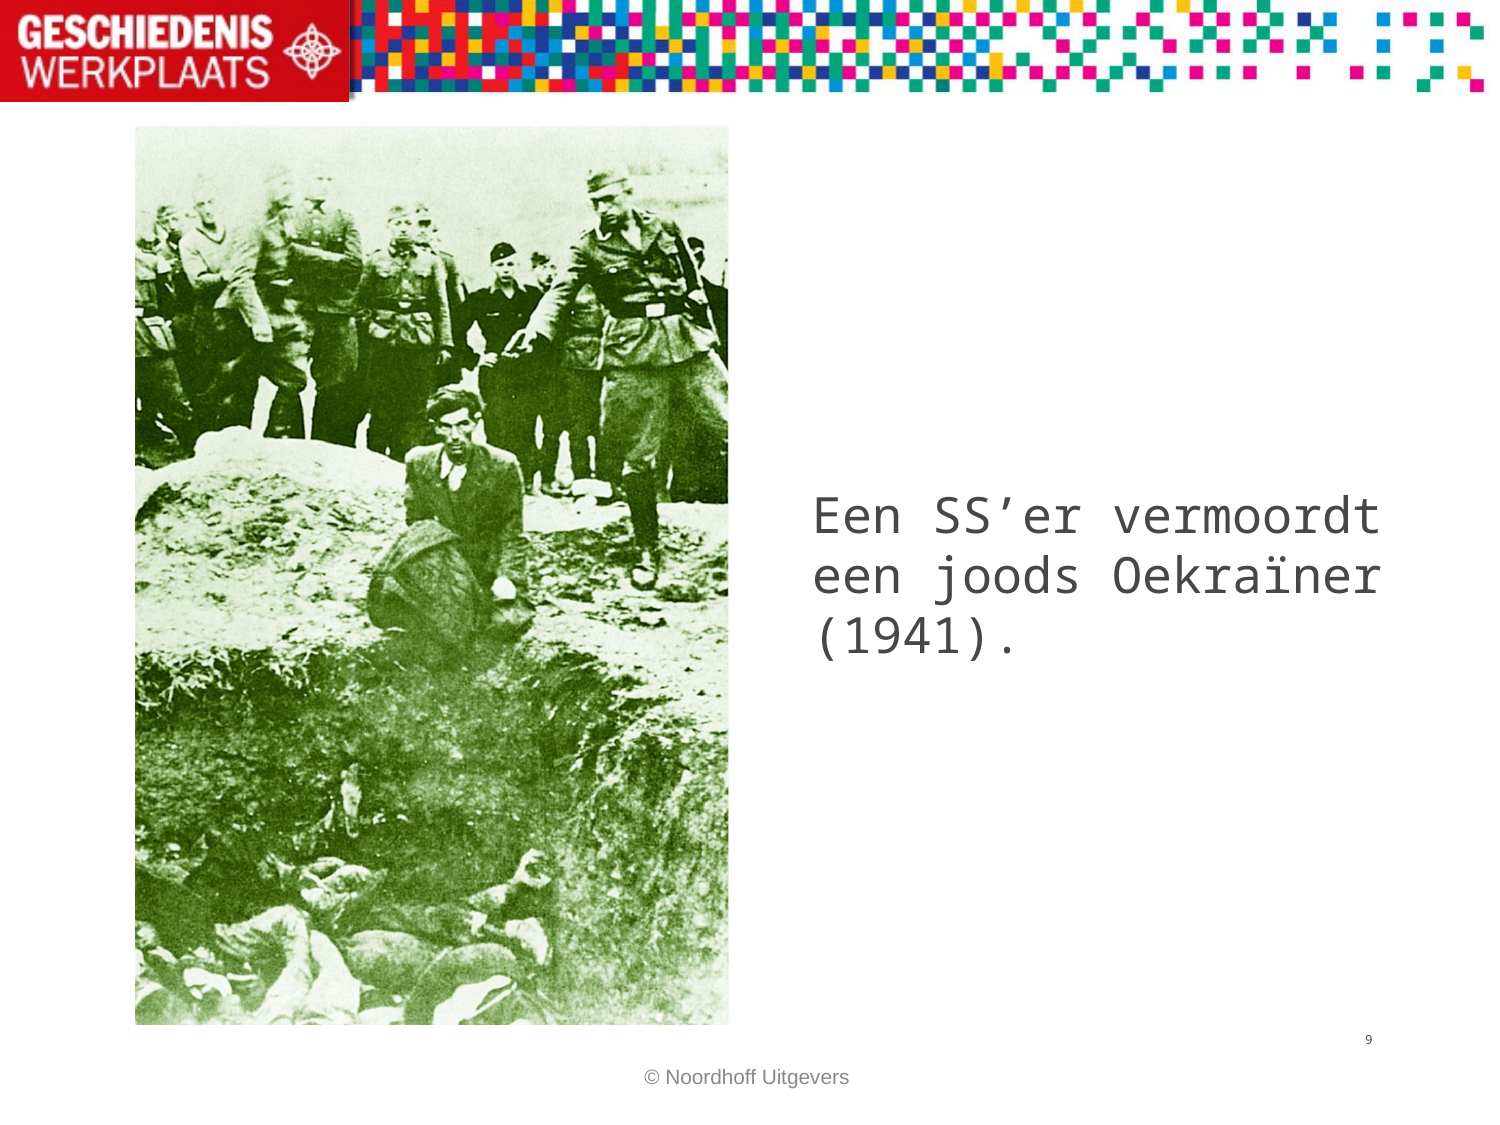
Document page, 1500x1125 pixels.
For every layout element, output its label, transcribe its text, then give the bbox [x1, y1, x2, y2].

text_box © Noordhoff Uitgevers [512, 1045, 988, 1106]
slide_number 9 [1325, 1025, 1388, 1063]
text_box Een SS’er vermoordt een joods Oekraïner (1941). [797, 476, 1412, 671]
picture [0, 0, 1500, 1125]
